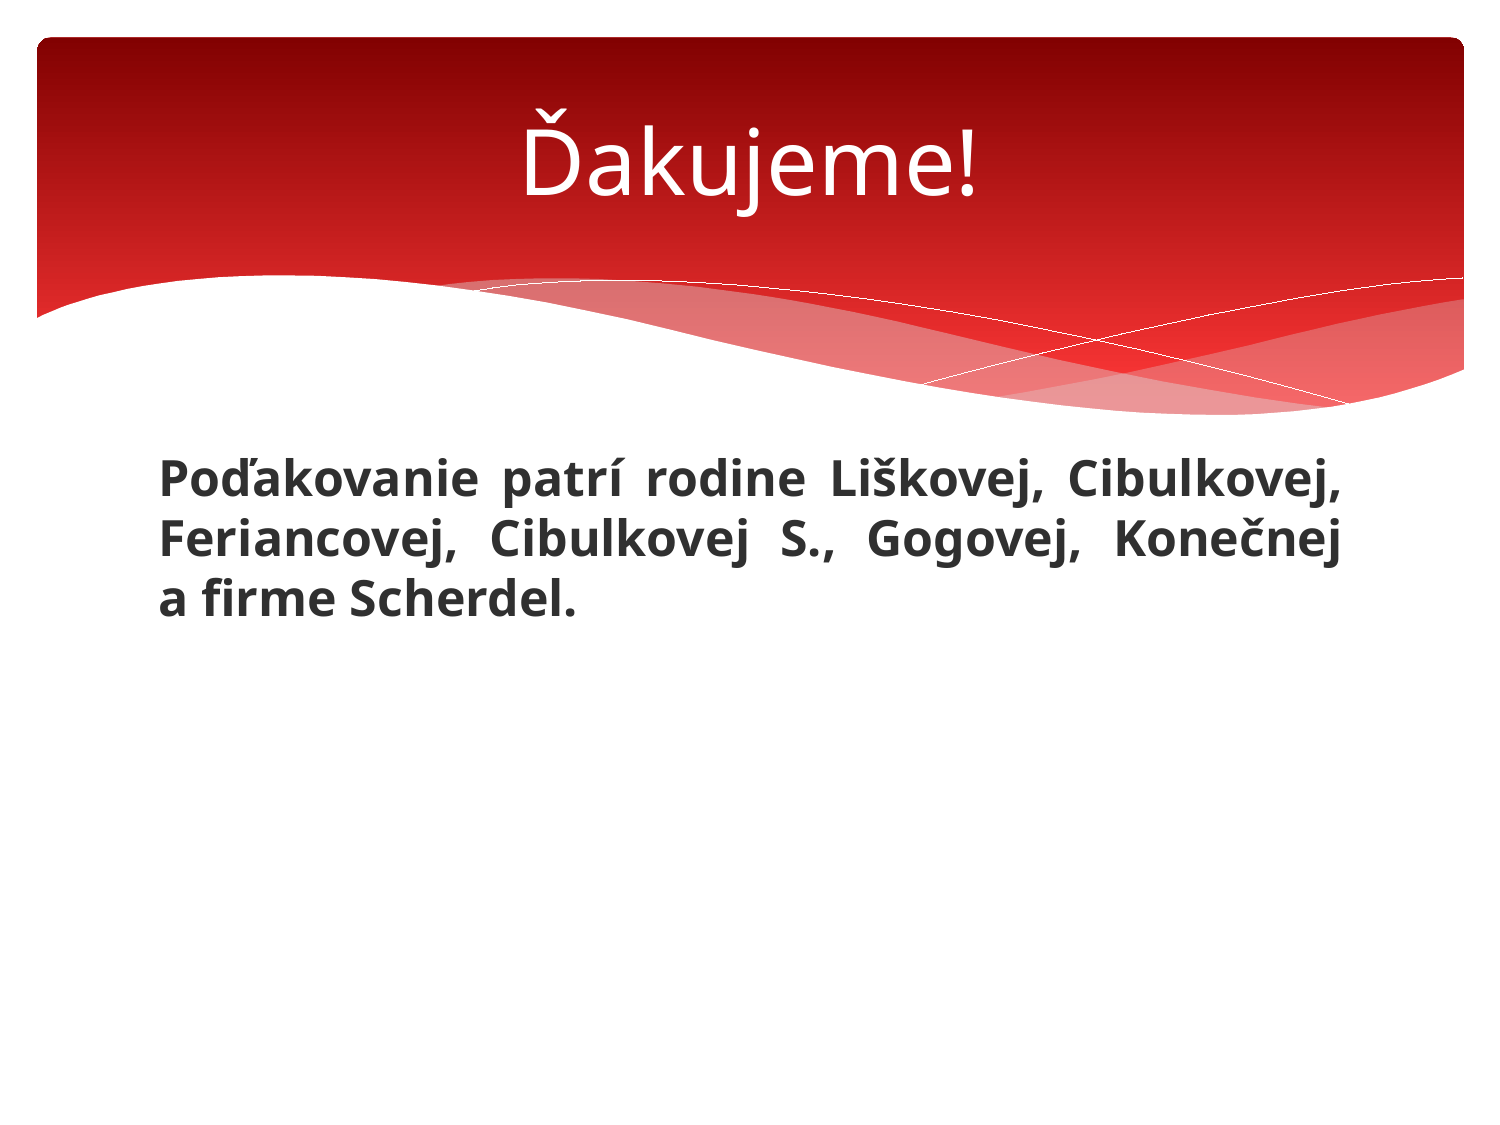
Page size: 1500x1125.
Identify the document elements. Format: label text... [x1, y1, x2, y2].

title Ďakujeme! [75, 55, 1425, 261]
list Poďakovanie patrí rodine Liškovej, Cibulkovej, Feriancovej, Cibulkovej S., Gogovej, Konečnej a firme Scherdel. [143, 438, 1359, 1005]
